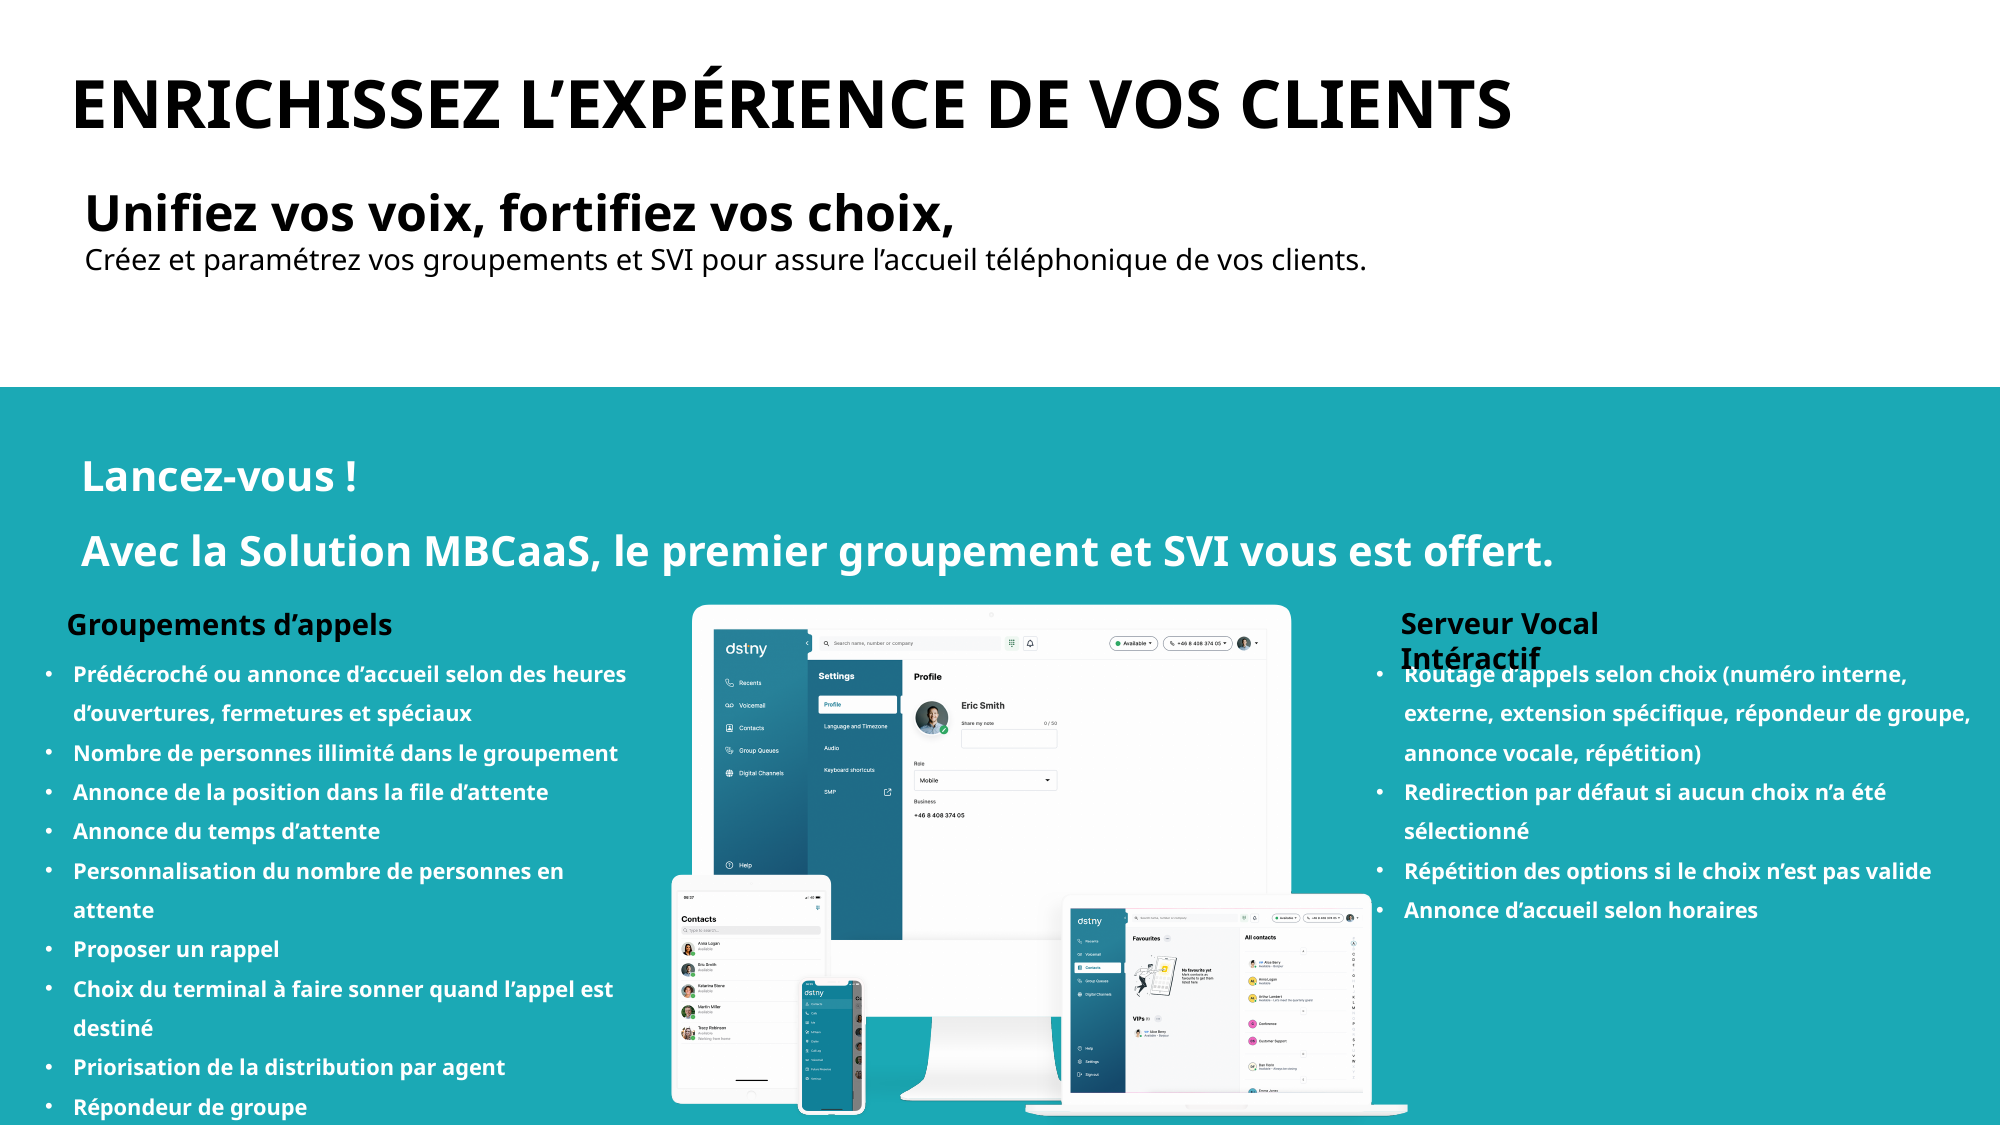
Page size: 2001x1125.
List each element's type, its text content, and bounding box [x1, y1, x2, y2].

text_box Lancez-vous ! Avec la Solution MBCaaS, le premier groupement et SVI vous est offert. [66, 417, 1964, 583]
text_box Prédécroché ou annonce d’accueil selon des heures d’ouvertures, fermetures et spéciaux Nombre de personnes illimité dans le groupement Annonce de la position dans la file d’attente Annonce du temps d’attente Personnalisation du nombre de personnes en attente Proposer un rappel Choix du terminal à faire sonner quand l’appel est destiné Priorisation de la distribution par agent Répondeur de groupe [30, 640, 552, 1125]
text_box Unifiez vos voix, fortifiez vos choix, Créez et paramétrez vos groupements et SVI pour assure l’accueil téléphonique de vos clients. [69, 173, 1967, 284]
text_box Routage d’appels selon choix (numéro interne, externe, extension spécifique, répondeur de groupe, annonce vocale, répétition) Redirection par défaut si aucun choix n’a été sélectionné Répétition des options si le choix n’est pas valide Annonce d’accueil selon horaires [1485, 640, 1994, 931]
picture [552, 562, 1485, 1125]
text_box [0, 387, 2000, 1125]
title ENRICHISSEZ L’EXPÉRIENCE DE VOS CLIENTS [70, 70, 1929, 173]
text_box Groupements d’appels [66, 606, 552, 642]
text_box Serveur Vocal Intéractif [1485, 605, 1733, 676]
